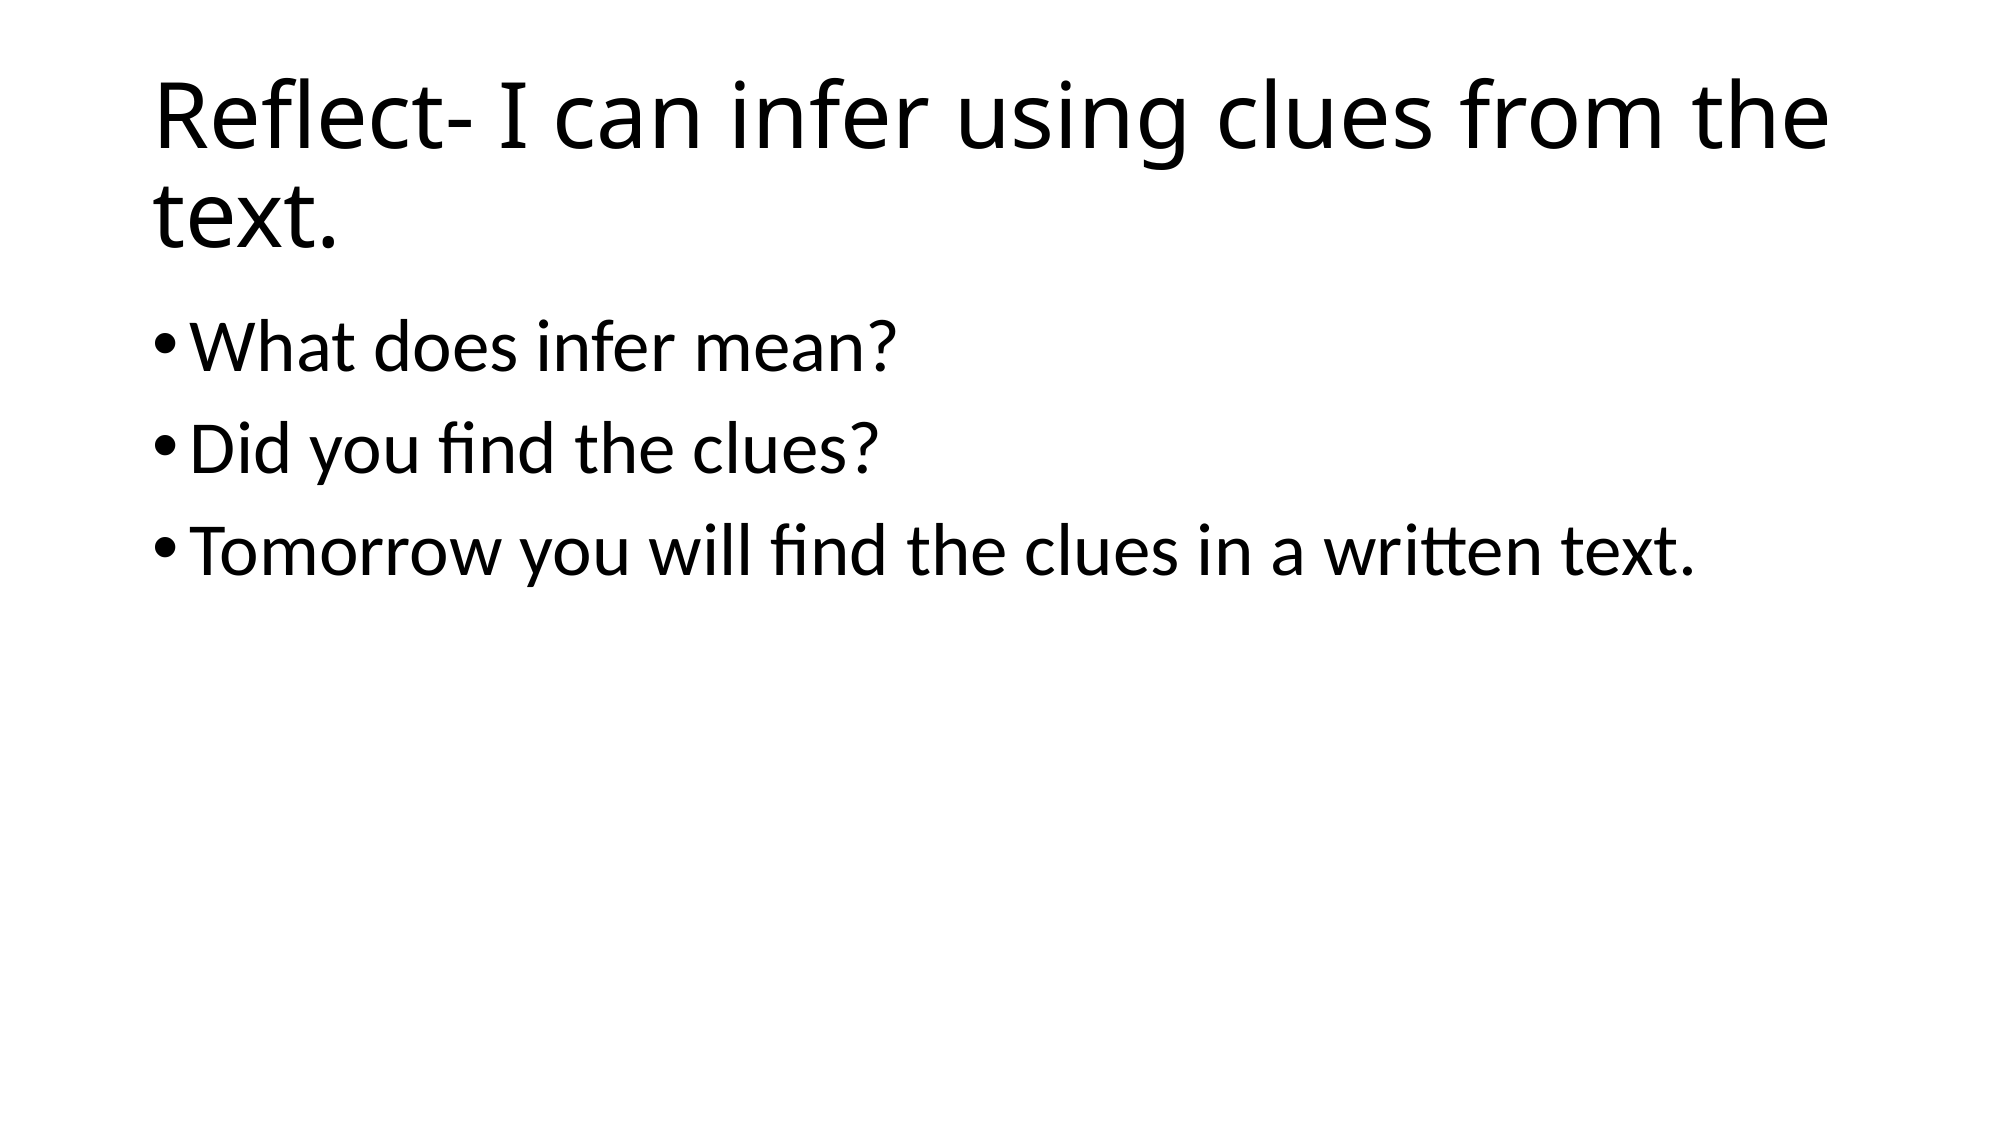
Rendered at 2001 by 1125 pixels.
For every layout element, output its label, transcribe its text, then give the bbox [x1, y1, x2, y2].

title Reflect- I can infer using clues from the text. [137, 59, 1863, 278]
list What does infer mean? Did you find the clues? Tomorrow you will find the clues in a written text. [137, 299, 1863, 1014]
